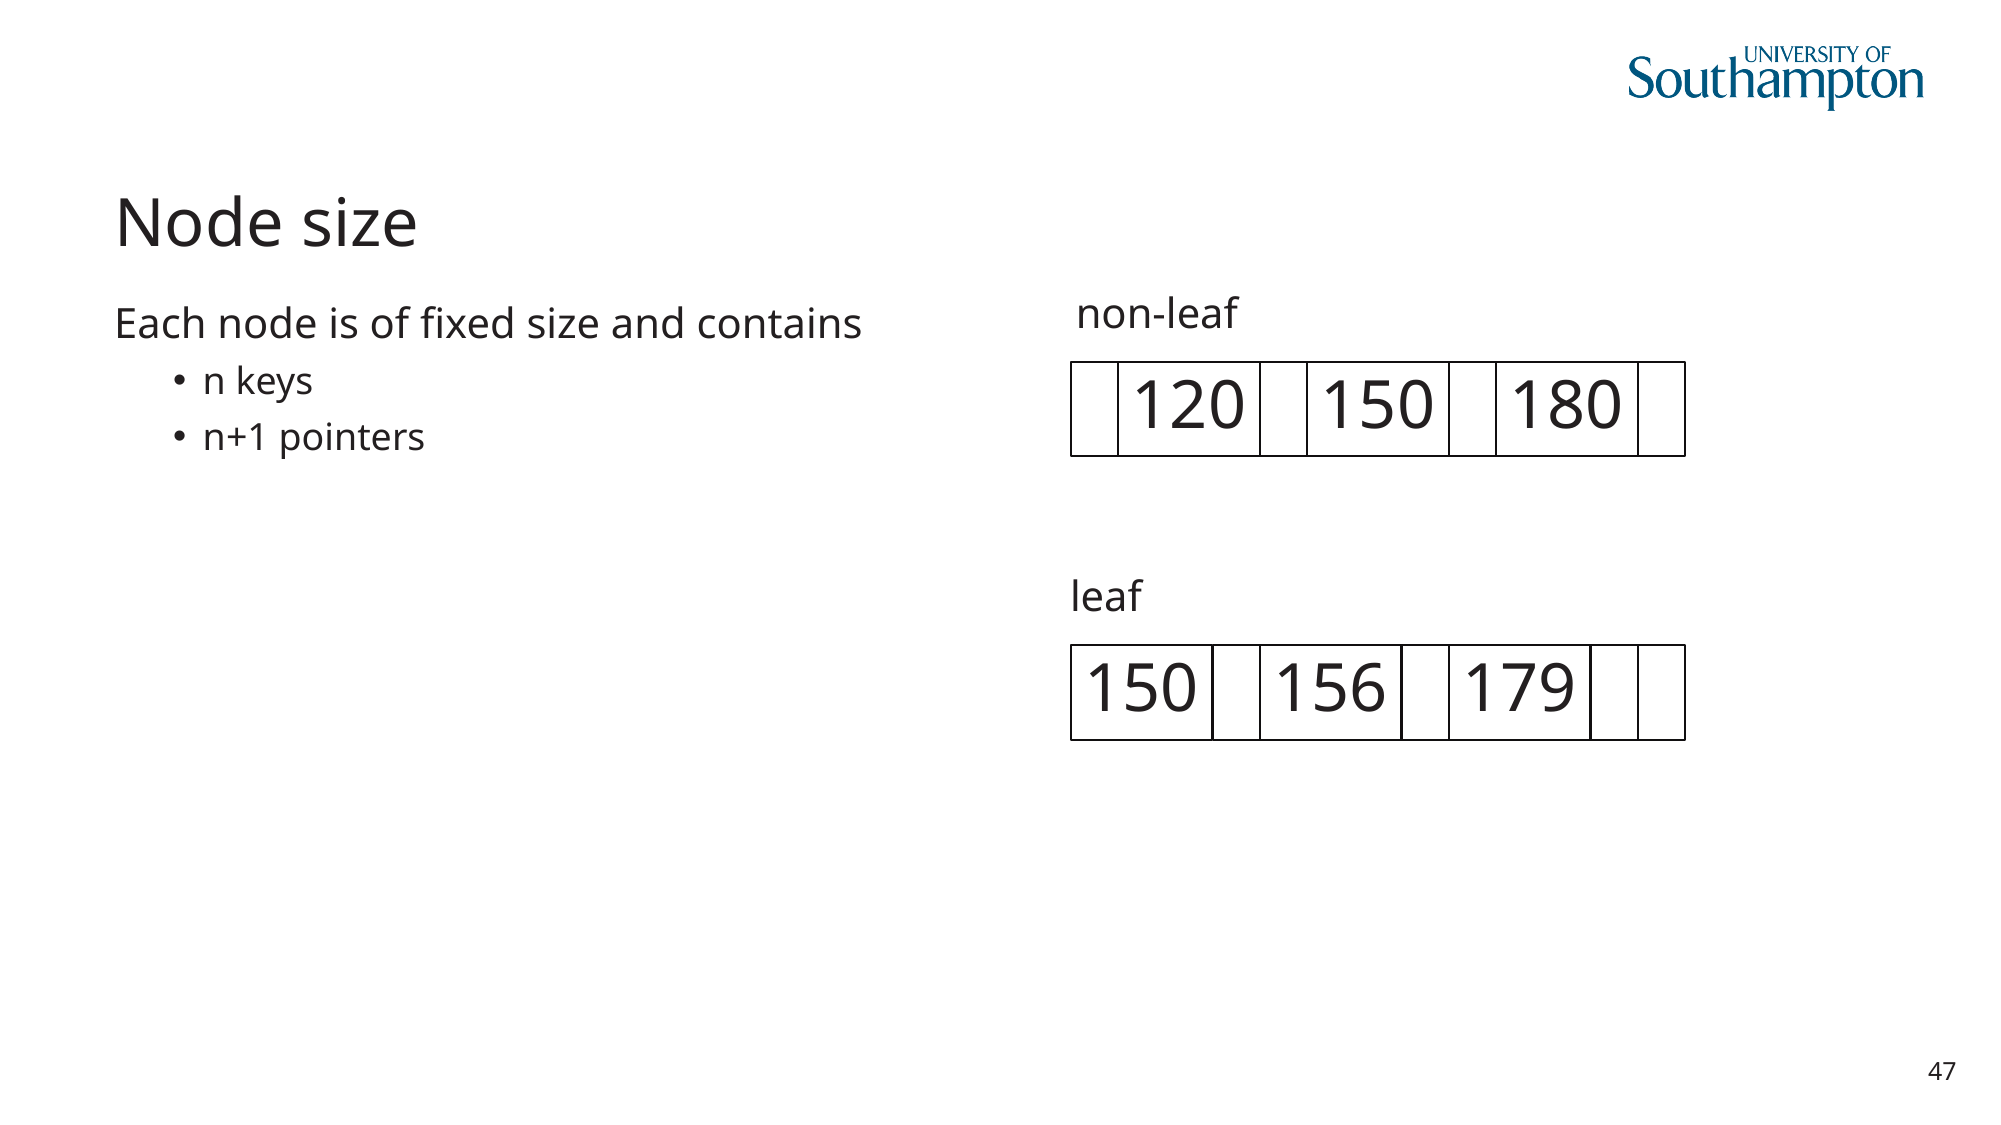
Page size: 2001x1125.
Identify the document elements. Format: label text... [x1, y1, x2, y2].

picture [1629, 71, 1648, 95]
text_box 120 [1118, 361, 1259, 457]
text_box [1259, 361, 1307, 457]
text_box [1401, 645, 1449, 740]
text_box 180 [1496, 361, 1637, 457]
text_box 150 [1070, 645, 1212, 740]
picture [1869, 48, 1877, 60]
list Each node is of fixed size and contains n keys n+1 pointers [102, 290, 989, 1024]
text_box [1212, 645, 1259, 740]
text_box non-leaf [1060, 278, 1253, 344]
picture [1629, 46, 1924, 111]
text_box 150 [1307, 361, 1448, 457]
text_box [1590, 645, 1638, 740]
text_box [1637, 361, 1686, 457]
text_box [1070, 361, 1118, 457]
text_box leaf [1055, 562, 1157, 628]
text_box 179 [1449, 645, 1590, 740]
text_box [1638, 645, 1686, 740]
text_box 156 [1259, 645, 1401, 740]
text_box [1448, 361, 1496, 457]
title Node size [102, 113, 1898, 268]
